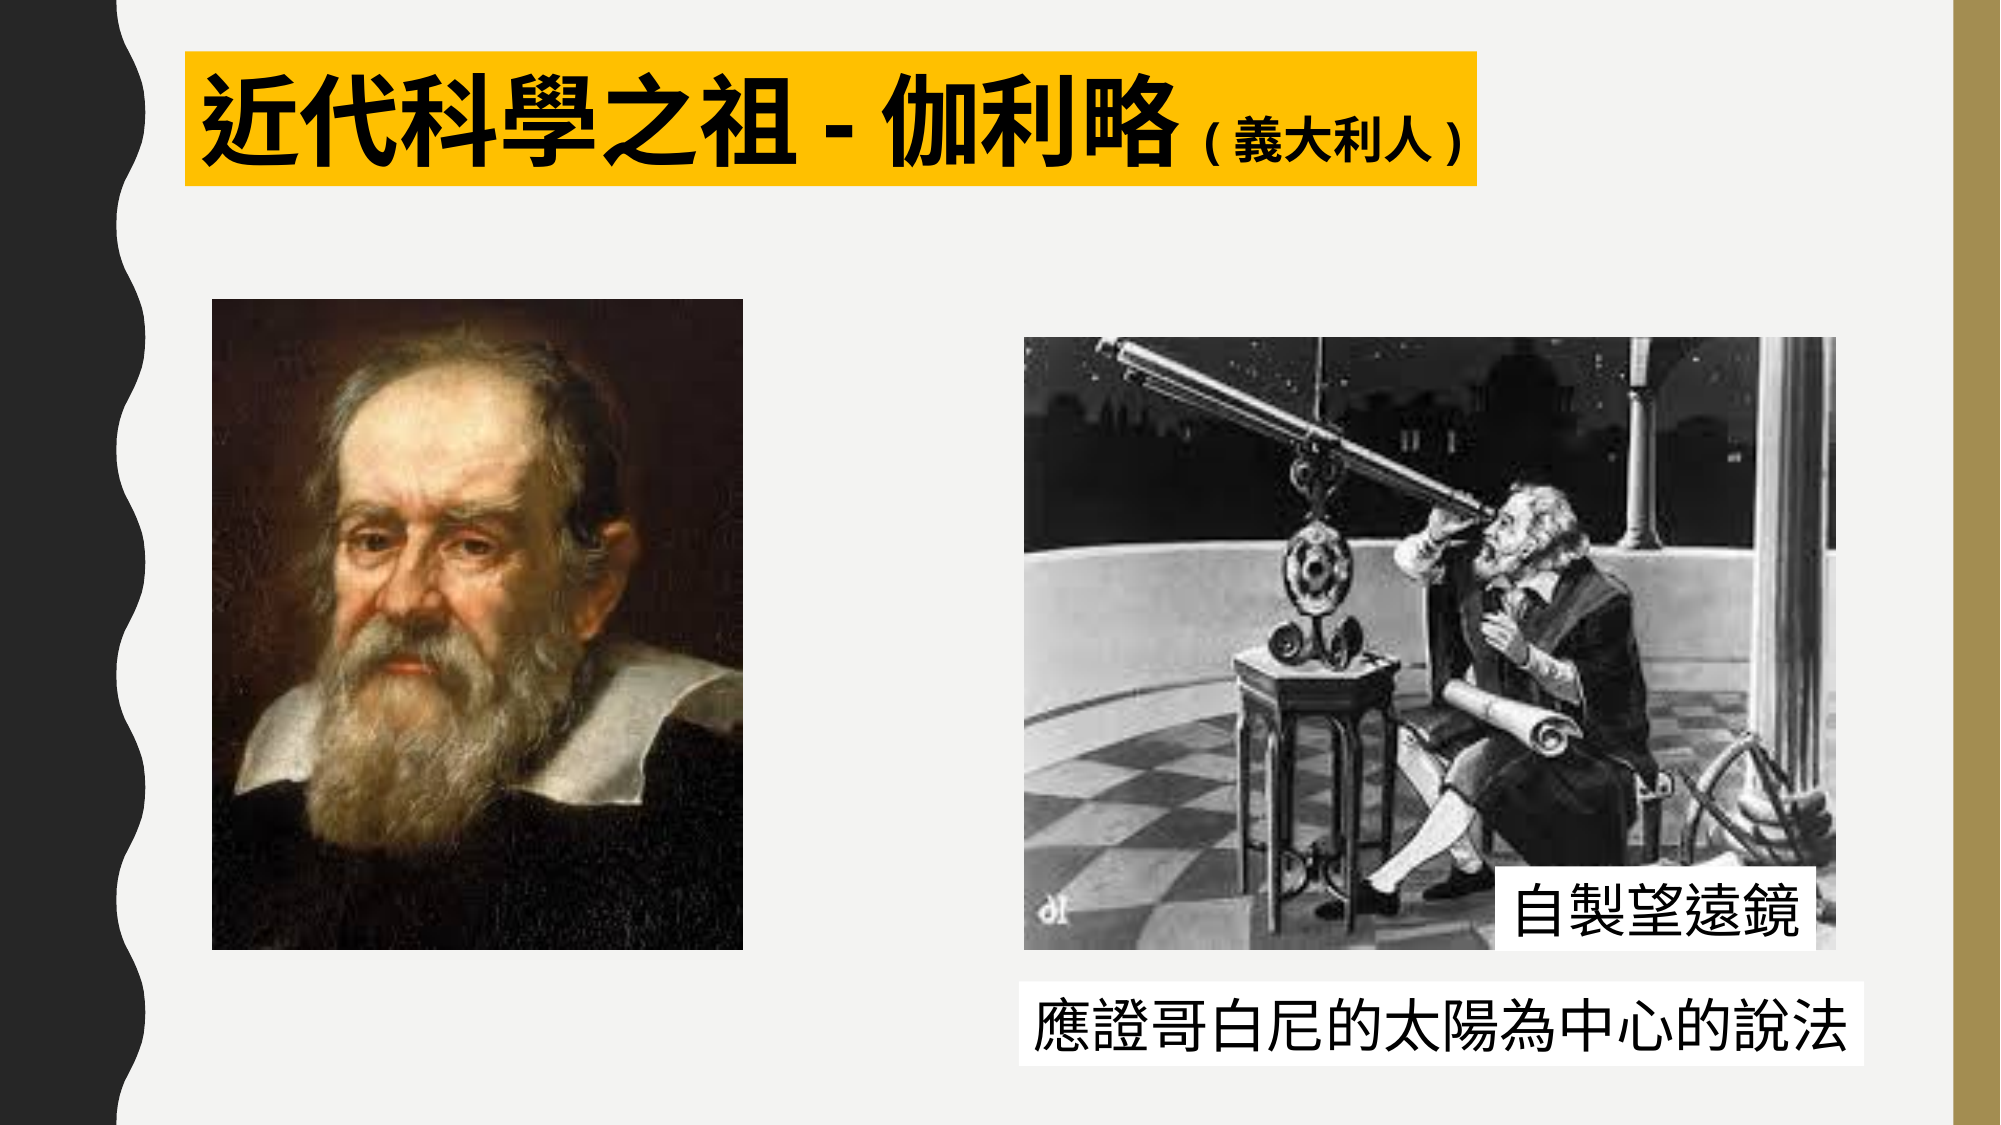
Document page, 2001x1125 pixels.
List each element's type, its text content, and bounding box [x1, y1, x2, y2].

text_box 應證哥白尼的太陽為中心的說法 [1018, 981, 1865, 1066]
text_box 近代科學之祖-伽利略(義大利人) [185, 51, 1477, 187]
picture [1024, 337, 1836, 950]
picture [212, 299, 743, 950]
